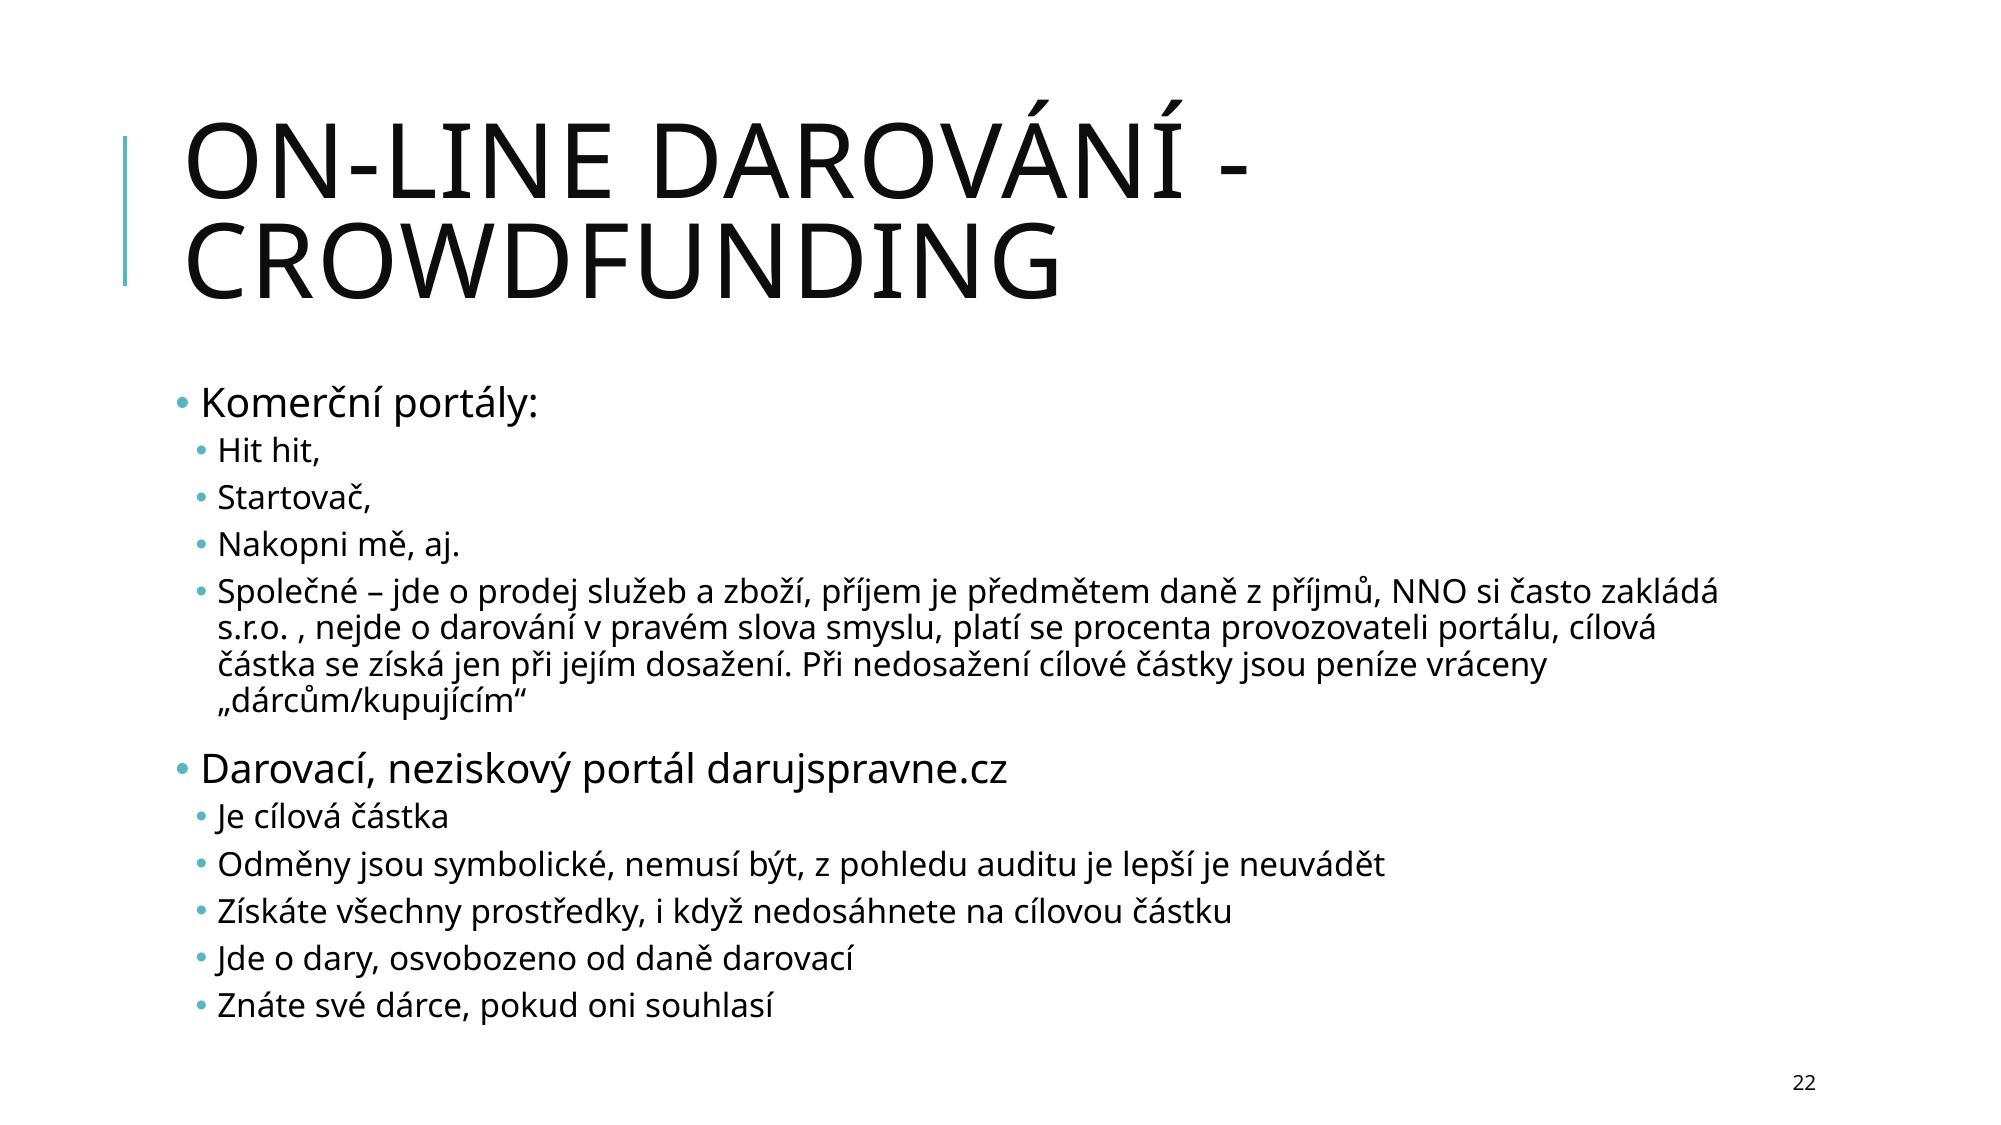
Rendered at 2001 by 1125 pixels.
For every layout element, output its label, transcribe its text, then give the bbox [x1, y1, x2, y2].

title On-line darování - crowdfunding [168, 96, 1763, 342]
list Komerční portály: Hit hit, Startovač, Nakopni mě, aj. Společné – jde o prodej služeb a zboží, příjem je předmětem daně z příjmů, NNO si často zakládá s.r.o. , nejde o darování v pravém slova smyslu, platí se procenta provozovateli portálu, cílová částka se získá jen při jejím dosažení. Při nedosažení cílové částky jsou peníze vráceny „dárcům/kupujícím“ Darovací, neziskový portál darujspravne.cz Je cílová částka Odměny jsou symbolické, nemusí být, z pohledu auditu je lepší je neuvádět Získáte všechny prostředky, i když nedosáhnete na cílovou částku Jde o dary, osvobozeno od daně darovací Znáte své dárce, pokud oni souhlasí [168, 375, 1763, 1035]
slide_number 22 [1777, 1061, 1938, 1107]
